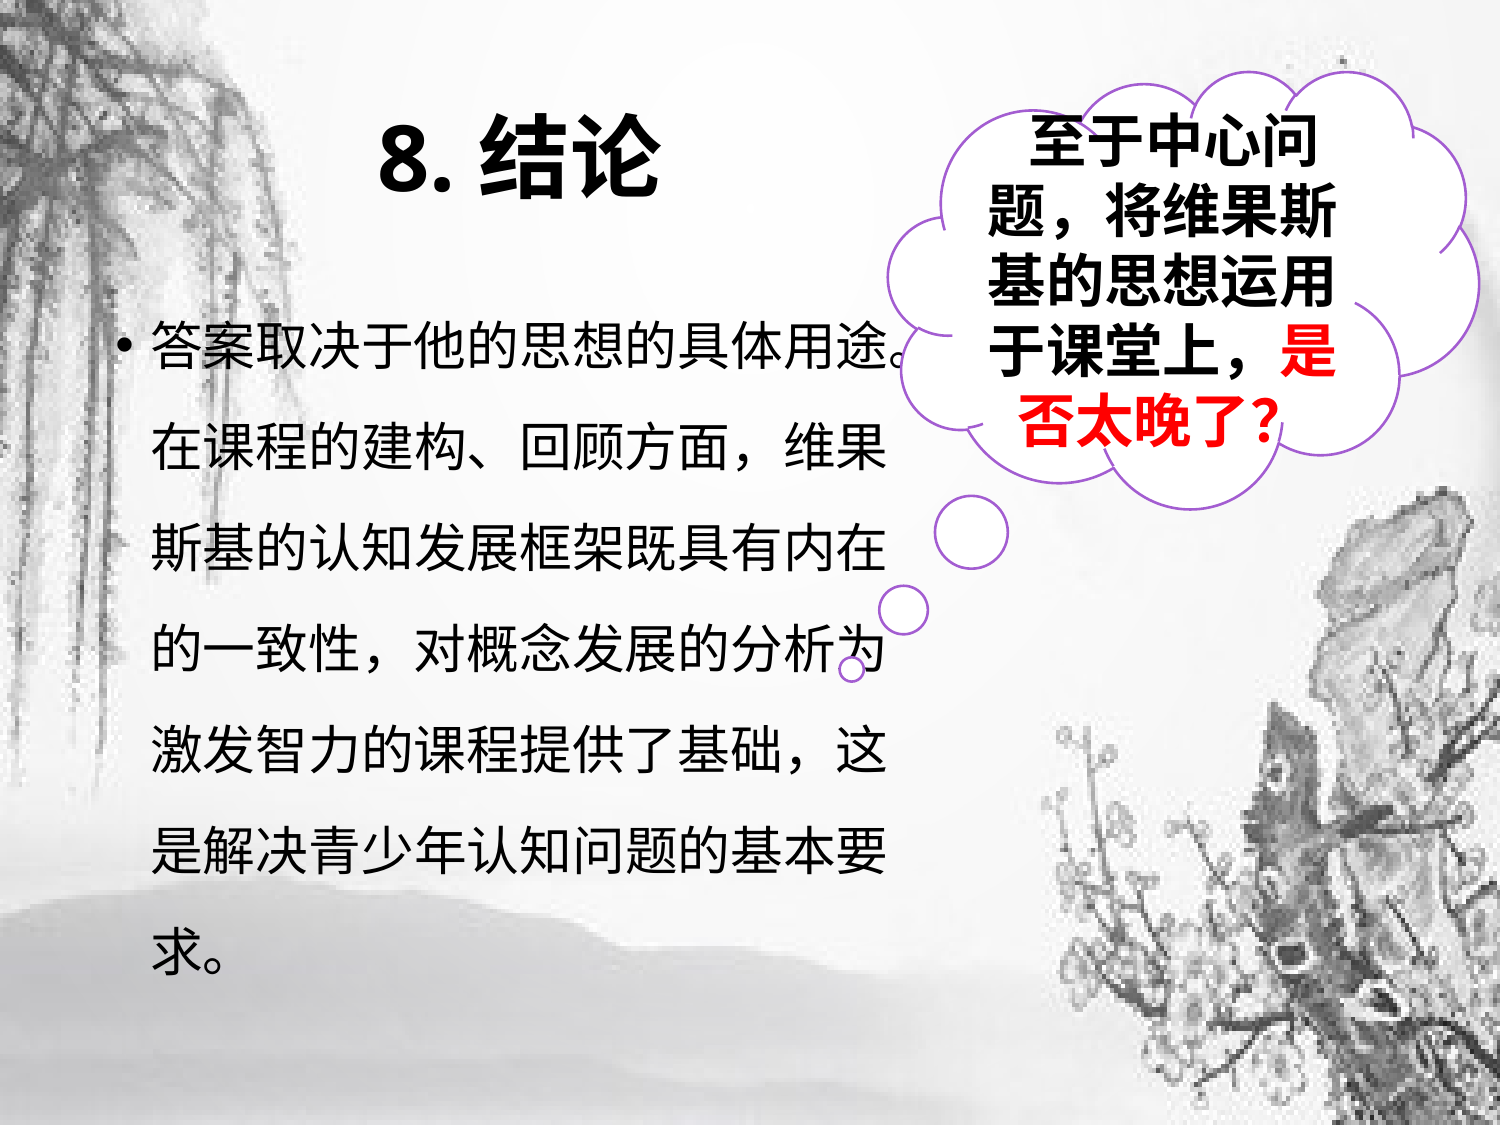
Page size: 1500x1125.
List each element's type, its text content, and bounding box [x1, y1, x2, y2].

text_box 至于中心问题，将维果斯基的思想运用于课堂上，是否太晚了？ [933, 494, 1010, 570]
text_box 至于中心问题，将维果斯基的思想运用于课堂上，是否太晚了？ [838, 655, 866, 683]
title 8.结论 [100, 30, 939, 267]
text_box 至于中心问题，将维果斯基的思想运用于课堂上，是否太晚了？ [886, 70, 1481, 511]
picture [0, 0, 1500, 1125]
list 答案取决于他的思想的具体用途。在课程的建构、回顾方面，维果斯基的认知发展框架既具有内在的一致性，对概念发展的分析为激发智力的课程提供了基础，这是解决青少年认知问题的基本要求。 [100, 267, 921, 998]
text_box 至于中心问题，将维果斯基的思想运用于课堂上，是否太晚了？ [877, 584, 930, 636]
